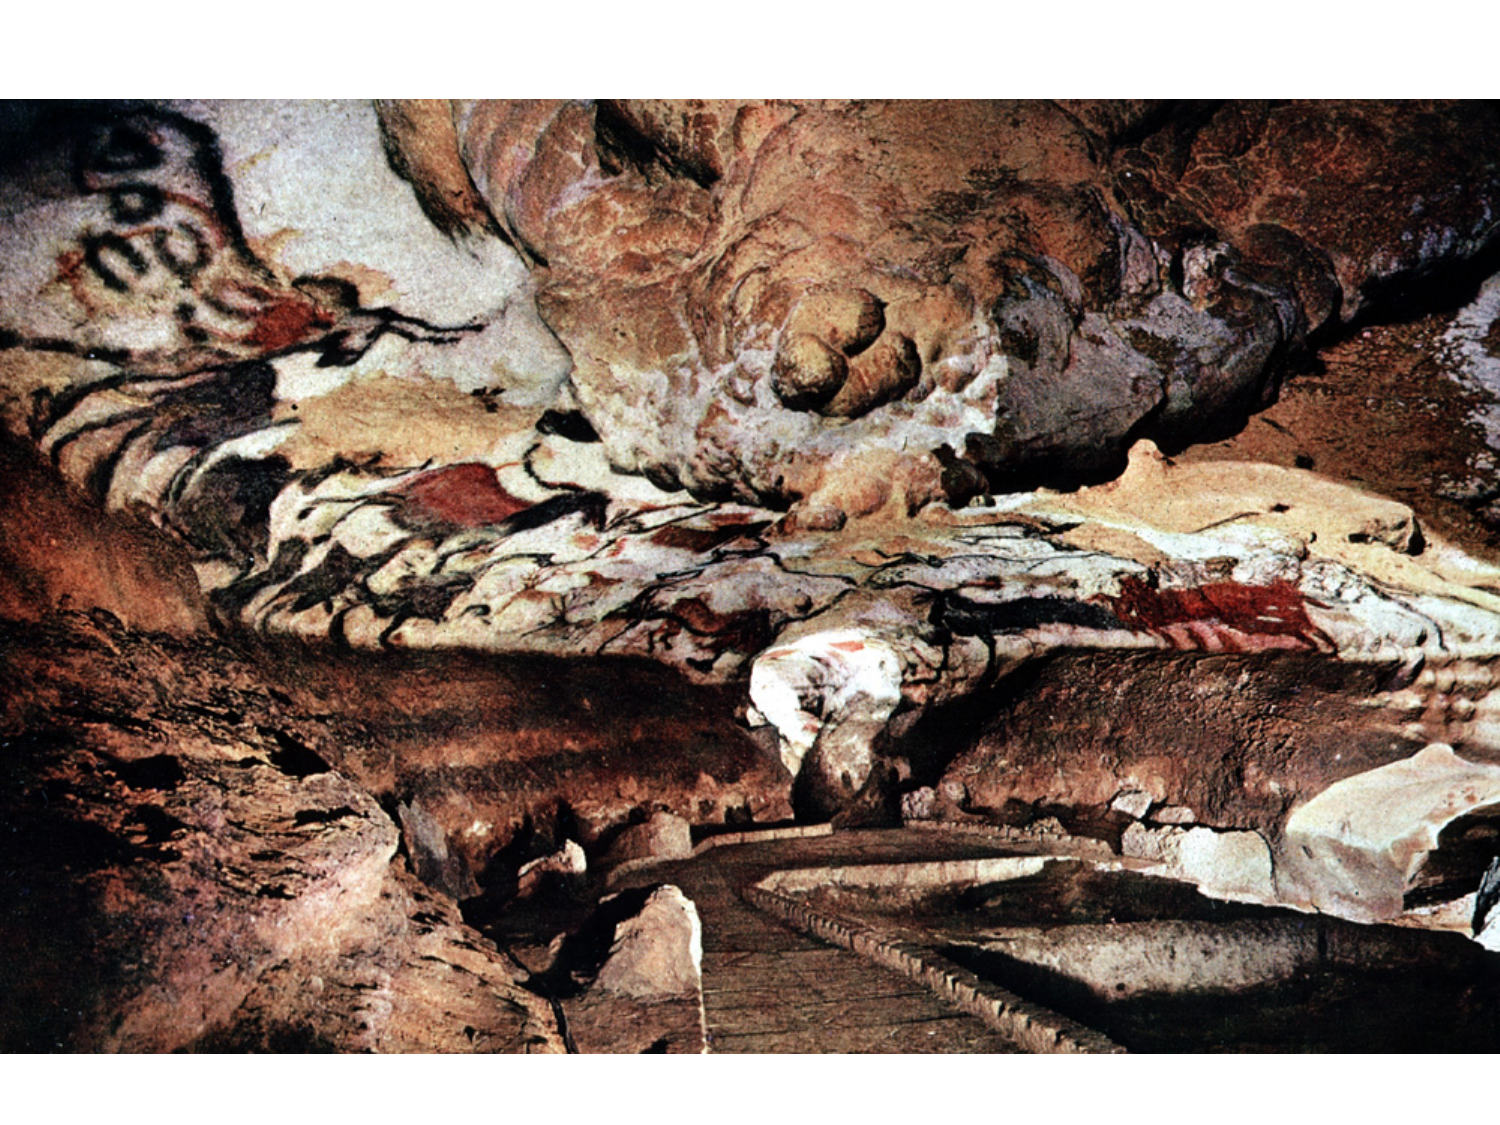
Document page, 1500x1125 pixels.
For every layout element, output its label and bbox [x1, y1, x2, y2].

picture [0, 99, 1500, 1055]
